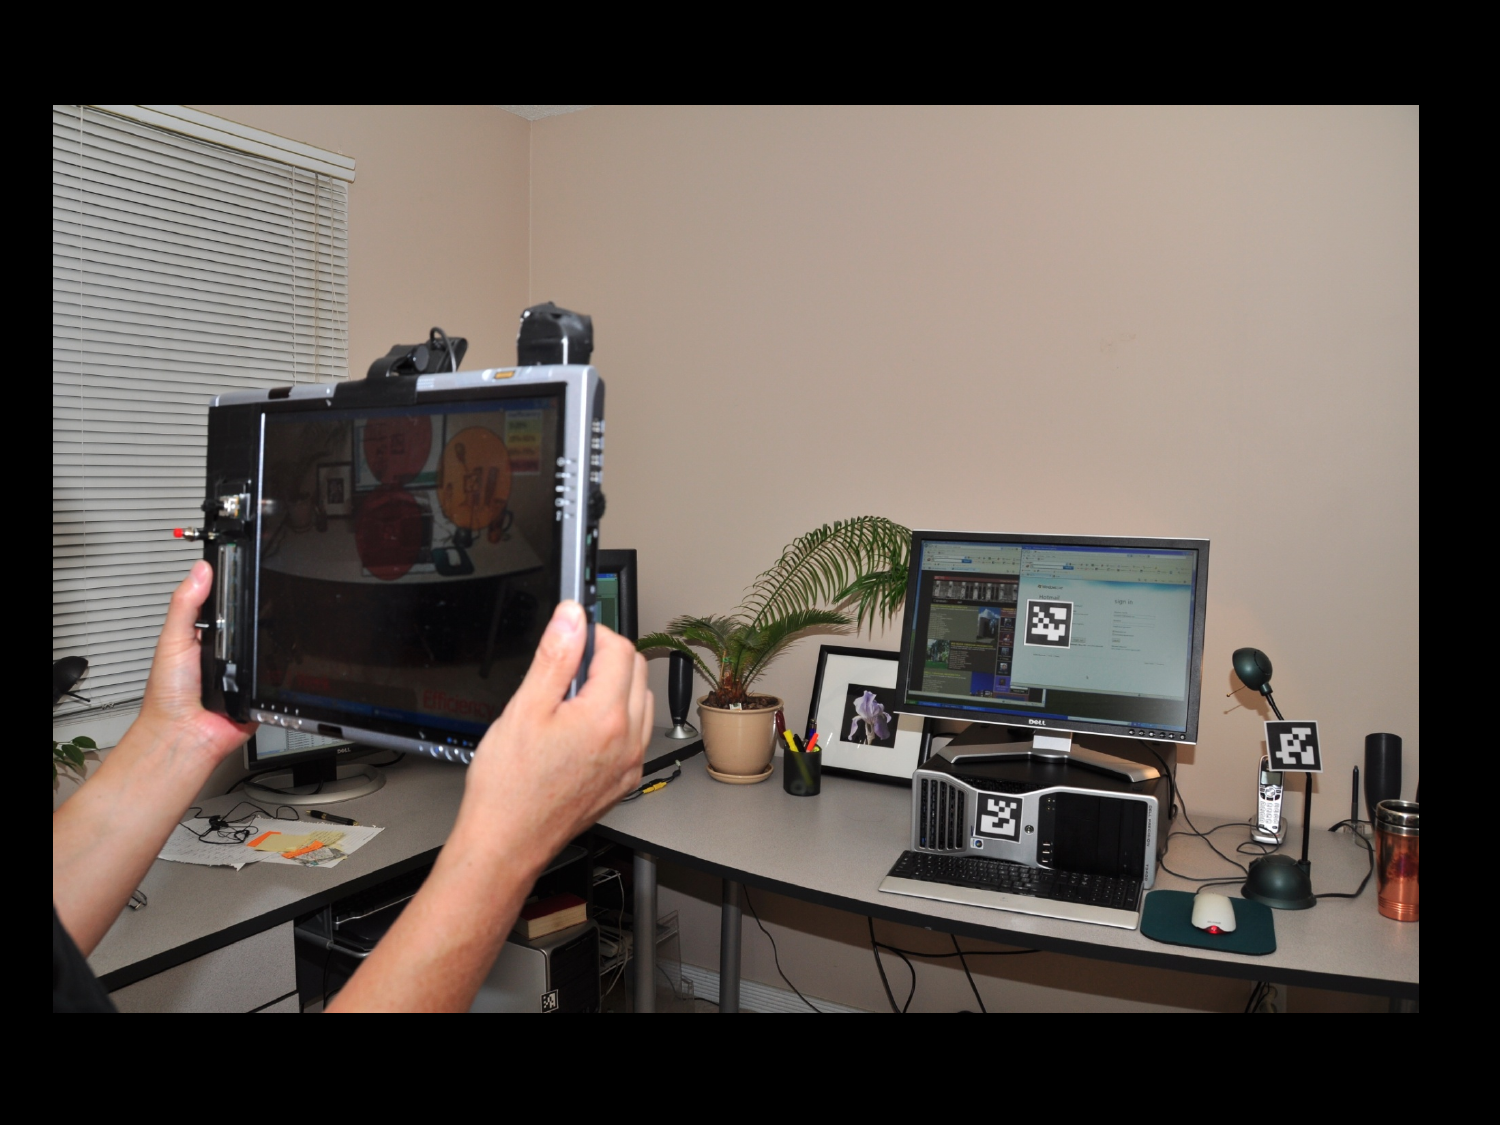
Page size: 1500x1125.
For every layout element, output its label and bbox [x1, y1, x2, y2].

picture [52, 104, 1420, 1013]
